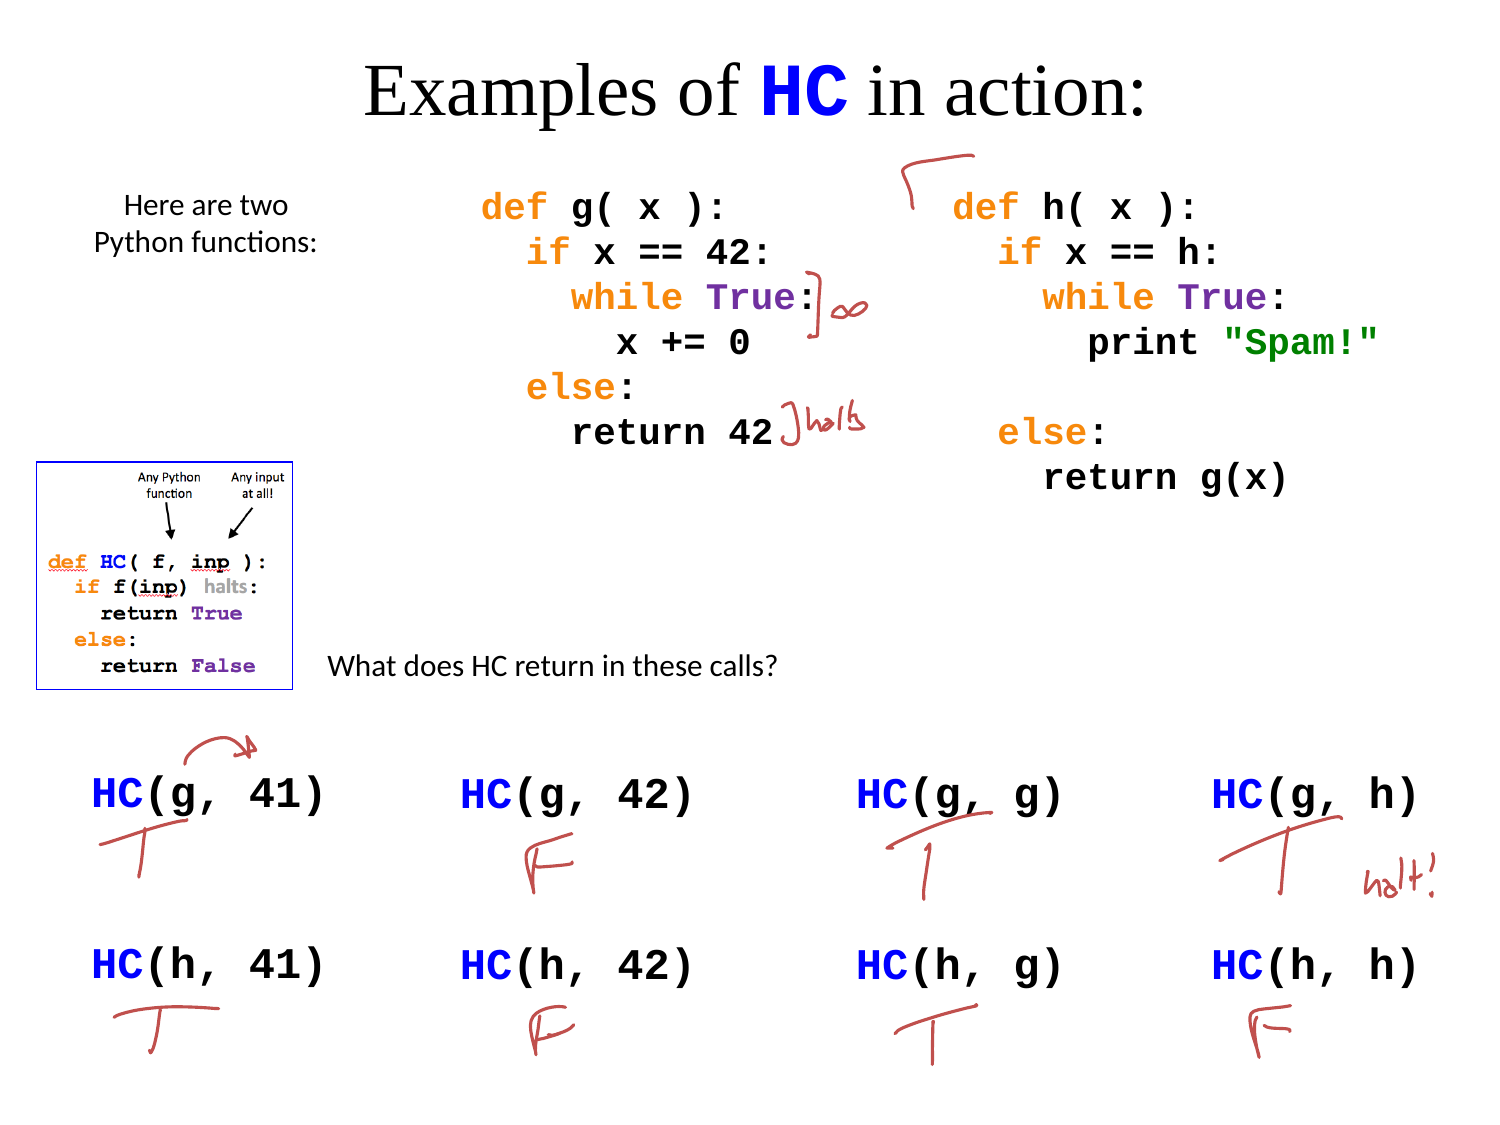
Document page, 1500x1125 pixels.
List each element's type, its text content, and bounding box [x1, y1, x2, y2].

text_box [184, 736, 256, 765]
text_box [1365, 871, 1381, 896]
text_box What does HC return in these calls? [312, 637, 988, 690]
text_box HC(g, 42) [444, 752, 711, 825]
text_box [849, 400, 864, 430]
text_box [1410, 860, 1422, 890]
text_box HC(g, g) [841, 752, 1081, 825]
text_box [114, 1006, 219, 1053]
text_box HC(h, 41) [76, 921, 343, 995]
text_box [923, 843, 930, 900]
text_box [526, 833, 573, 894]
text_box HC(h, h) [1196, 923, 1436, 996]
text_box [1383, 879, 1397, 897]
text_box [1219, 816, 1342, 894]
text_box [806, 272, 821, 338]
text_box [1249, 1005, 1291, 1058]
text_box [832, 302, 867, 318]
text_box Examples of HC in action: [149, 33, 1363, 138]
text_box HC(h, 42) [444, 923, 711, 996]
text_box [895, 1004, 977, 1065]
text_box HC(h, g) [841, 923, 1081, 996]
text_box Here are two Python functions: [62, 176, 350, 267]
text_box def h( x ): if x == h: while True: print "Spam!" else: return g(x) [937, 174, 1413, 505]
text_box [807, 407, 834, 431]
text_box [902, 155, 974, 209]
text_box HC(g, 41) [76, 750, 343, 824]
text_box def g( x ): if x == 42: while True: x += 0 else: return 42 [466, 175, 919, 460]
text_box [530, 1006, 574, 1055]
text_box [886, 812, 992, 849]
text_box [782, 402, 799, 445]
text_box HC(g, h) [1196, 752, 1436, 825]
picture [37, 462, 292, 689]
text_box [1430, 853, 1434, 871]
